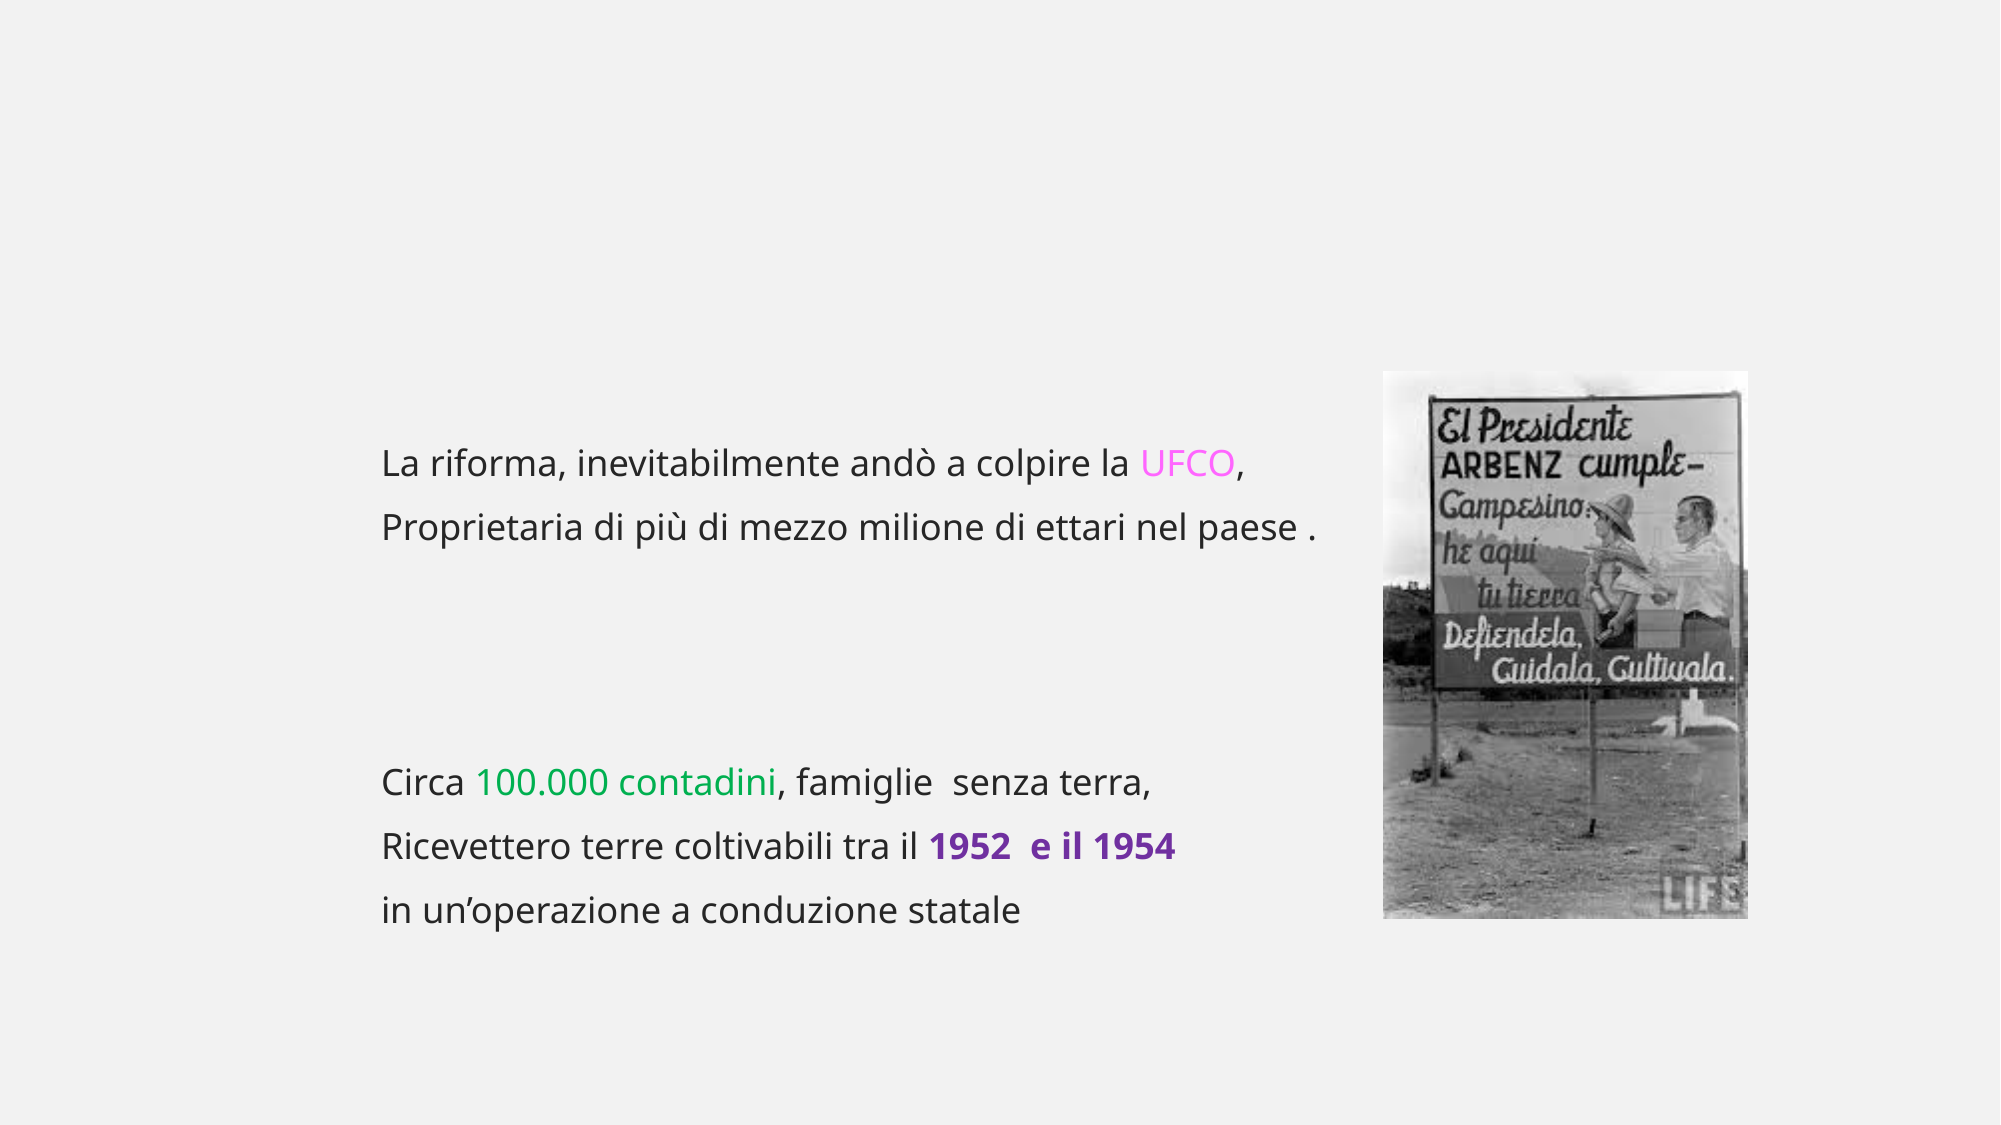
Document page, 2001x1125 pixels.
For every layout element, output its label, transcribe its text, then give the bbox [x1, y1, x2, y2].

list La riforma, inevitabilmente andò a colpire la UFCO, Proprietaria di più di mezzo milione di ettari nel paese . Circa 100.000 contadini, famiglie senza terra, Ricevettero terre coltivabili tra il 1952 e il 1954 in un’operazione a conduzione statale [366, 432, 1634, 942]
picture [1382, 371, 1748, 919]
